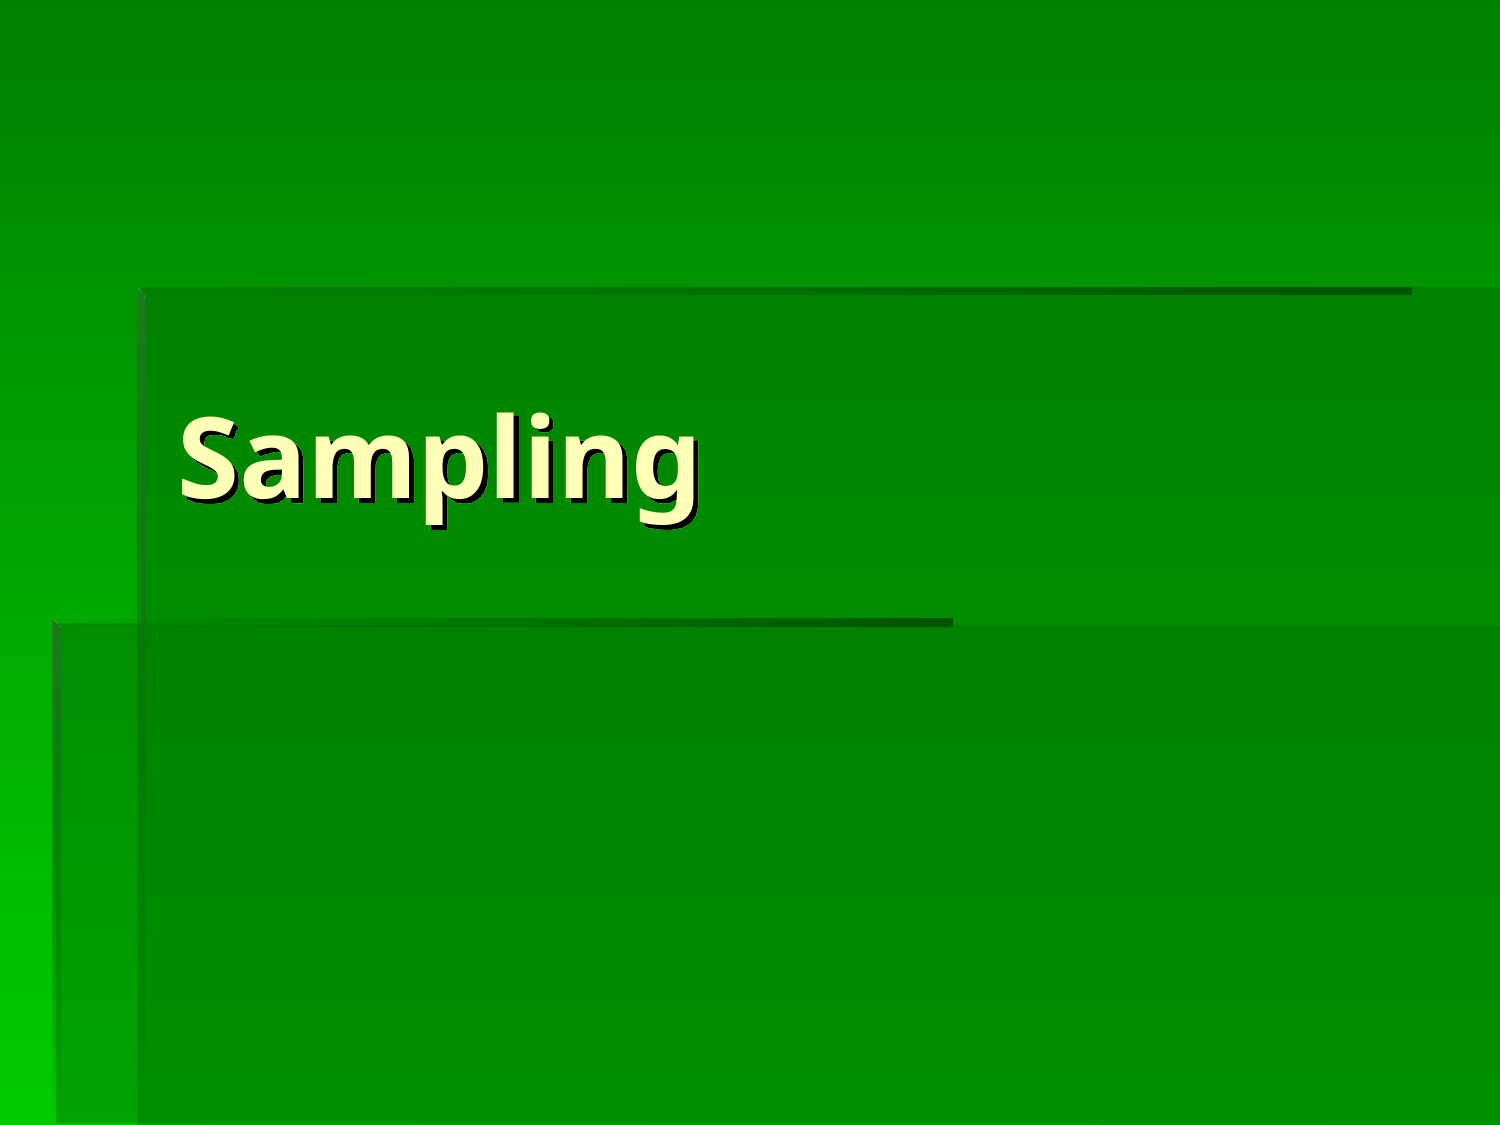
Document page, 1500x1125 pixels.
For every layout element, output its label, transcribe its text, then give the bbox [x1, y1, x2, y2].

title Sampling [162, 342, 1438, 565]
